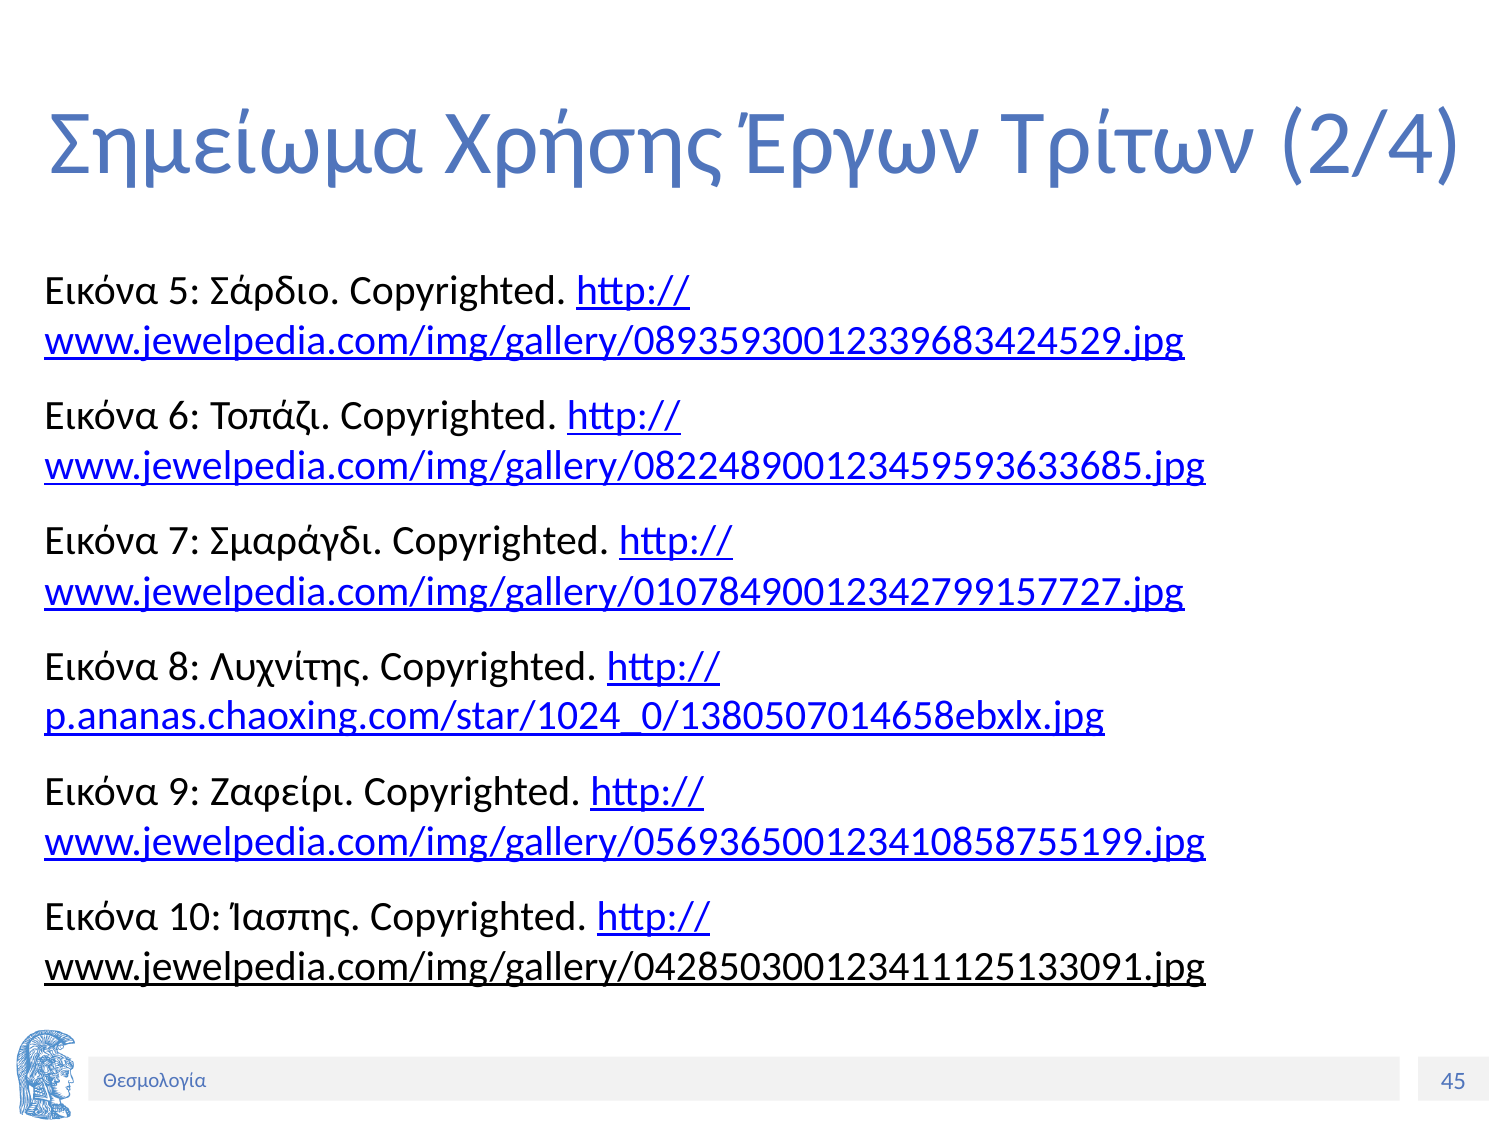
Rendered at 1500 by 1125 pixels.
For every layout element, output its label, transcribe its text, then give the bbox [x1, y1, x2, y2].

title Σημείωμα Χρήσης Έργων Τρίτων (2/4) [29, 42, 1483, 231]
list Εικόνα 5: Σάρδιο. Copyrighted. http://www.jewelpedia.com/img/gallery/08935930012339683424529.jpg Εικόνα 6: Τοπάζι. Copyrighted. http://www.jewelpedia.com/img/gallery/082248900123459593633685.jpg Εικόνα 7: Σμαράγδι. Copyrighted. http://www.jewelpedia.com/img/gallery/01078490012342799157727.jpg Εικόνα 8: Λυχνίτης. Copyrighted. http://p.ananas.chaoxing.com/star/1024_0/1380507014658ebxlx.jpg Εικόνα 9: Ζαφείρι. Copyrighted. http://www.jewelpedia.com/img/gallery/056936500123410858755199.jpg Εικόνα 10: Ίασπης. Copyrighted. http://www.jewelpedia.com/img/gallery/042850300123411125133091.jpg [29, 255, 1459, 998]
picture [9, 1026, 81, 1120]
